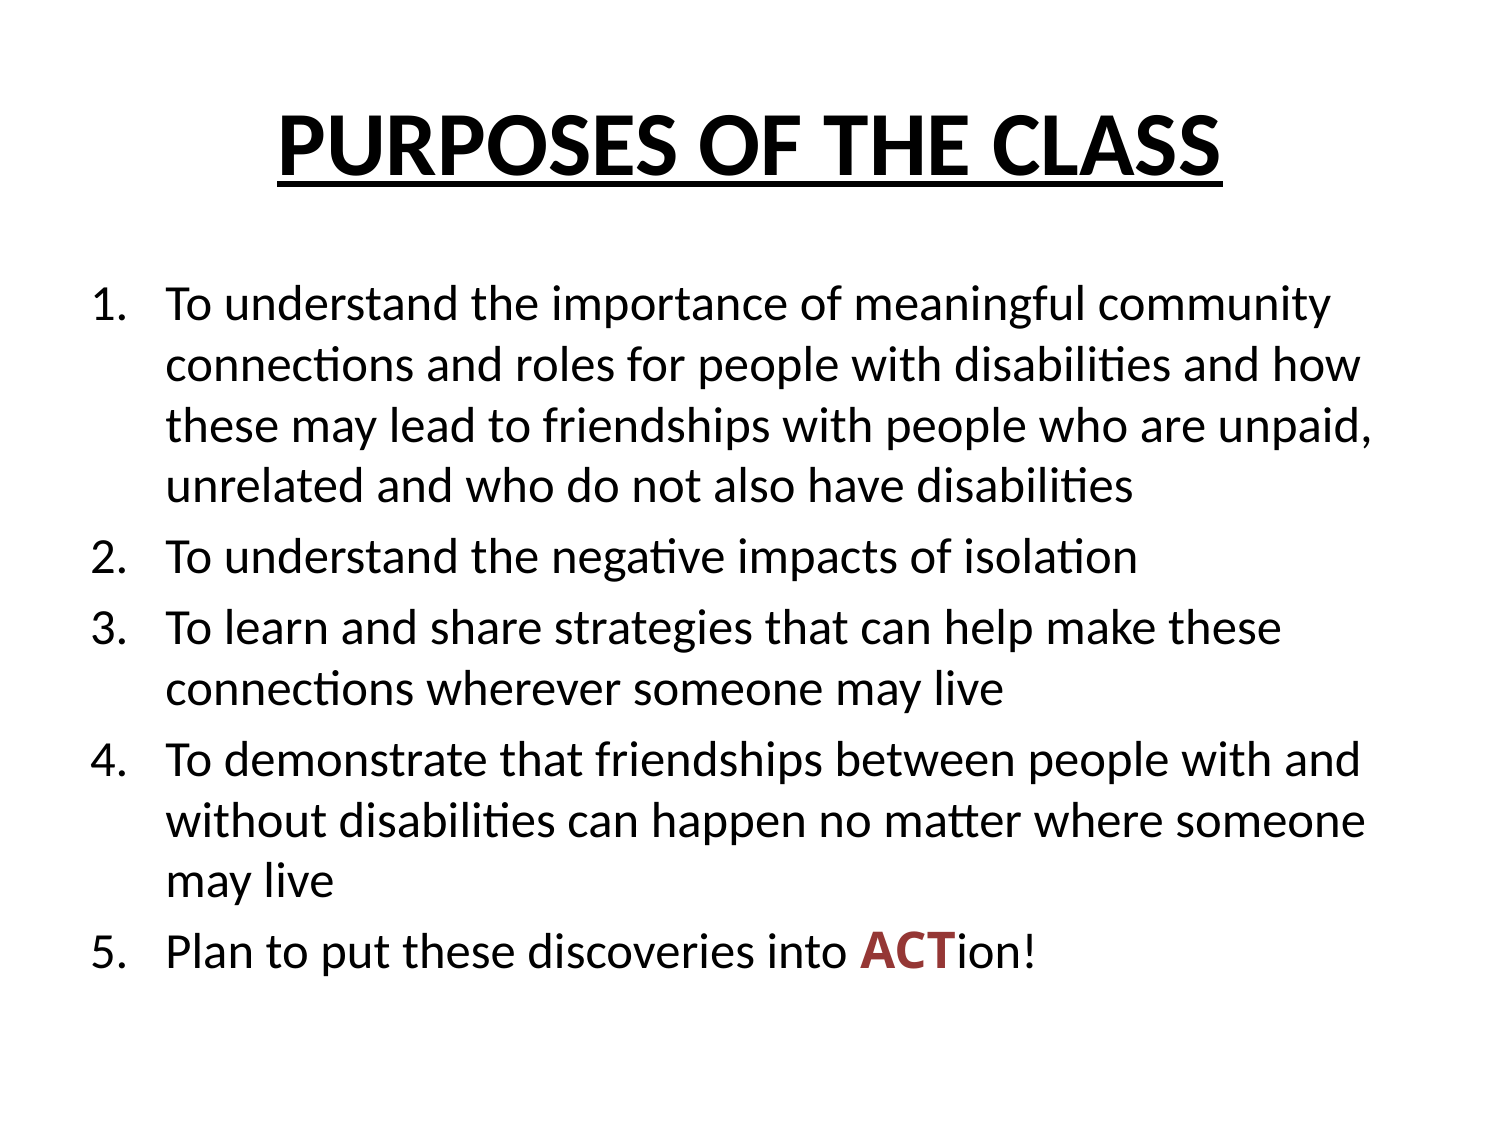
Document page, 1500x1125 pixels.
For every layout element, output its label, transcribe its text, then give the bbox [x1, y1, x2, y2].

list To understand the importance of meaningful community connections and roles for people with disabilities and how these may lead to friendships with people who are unpaid, unrelated and who do not also have disabilities To understand the negative impacts of isolation To learn and share strategies that can help make these connections wherever someone may live To demonstrate that friendships between people with and without disabilities can happen no matter where someone may live Plan to put these discoveries into ACTion! [75, 262, 1425, 1005]
title PURPOSES OF THE CLASS [75, 45, 1425, 233]
